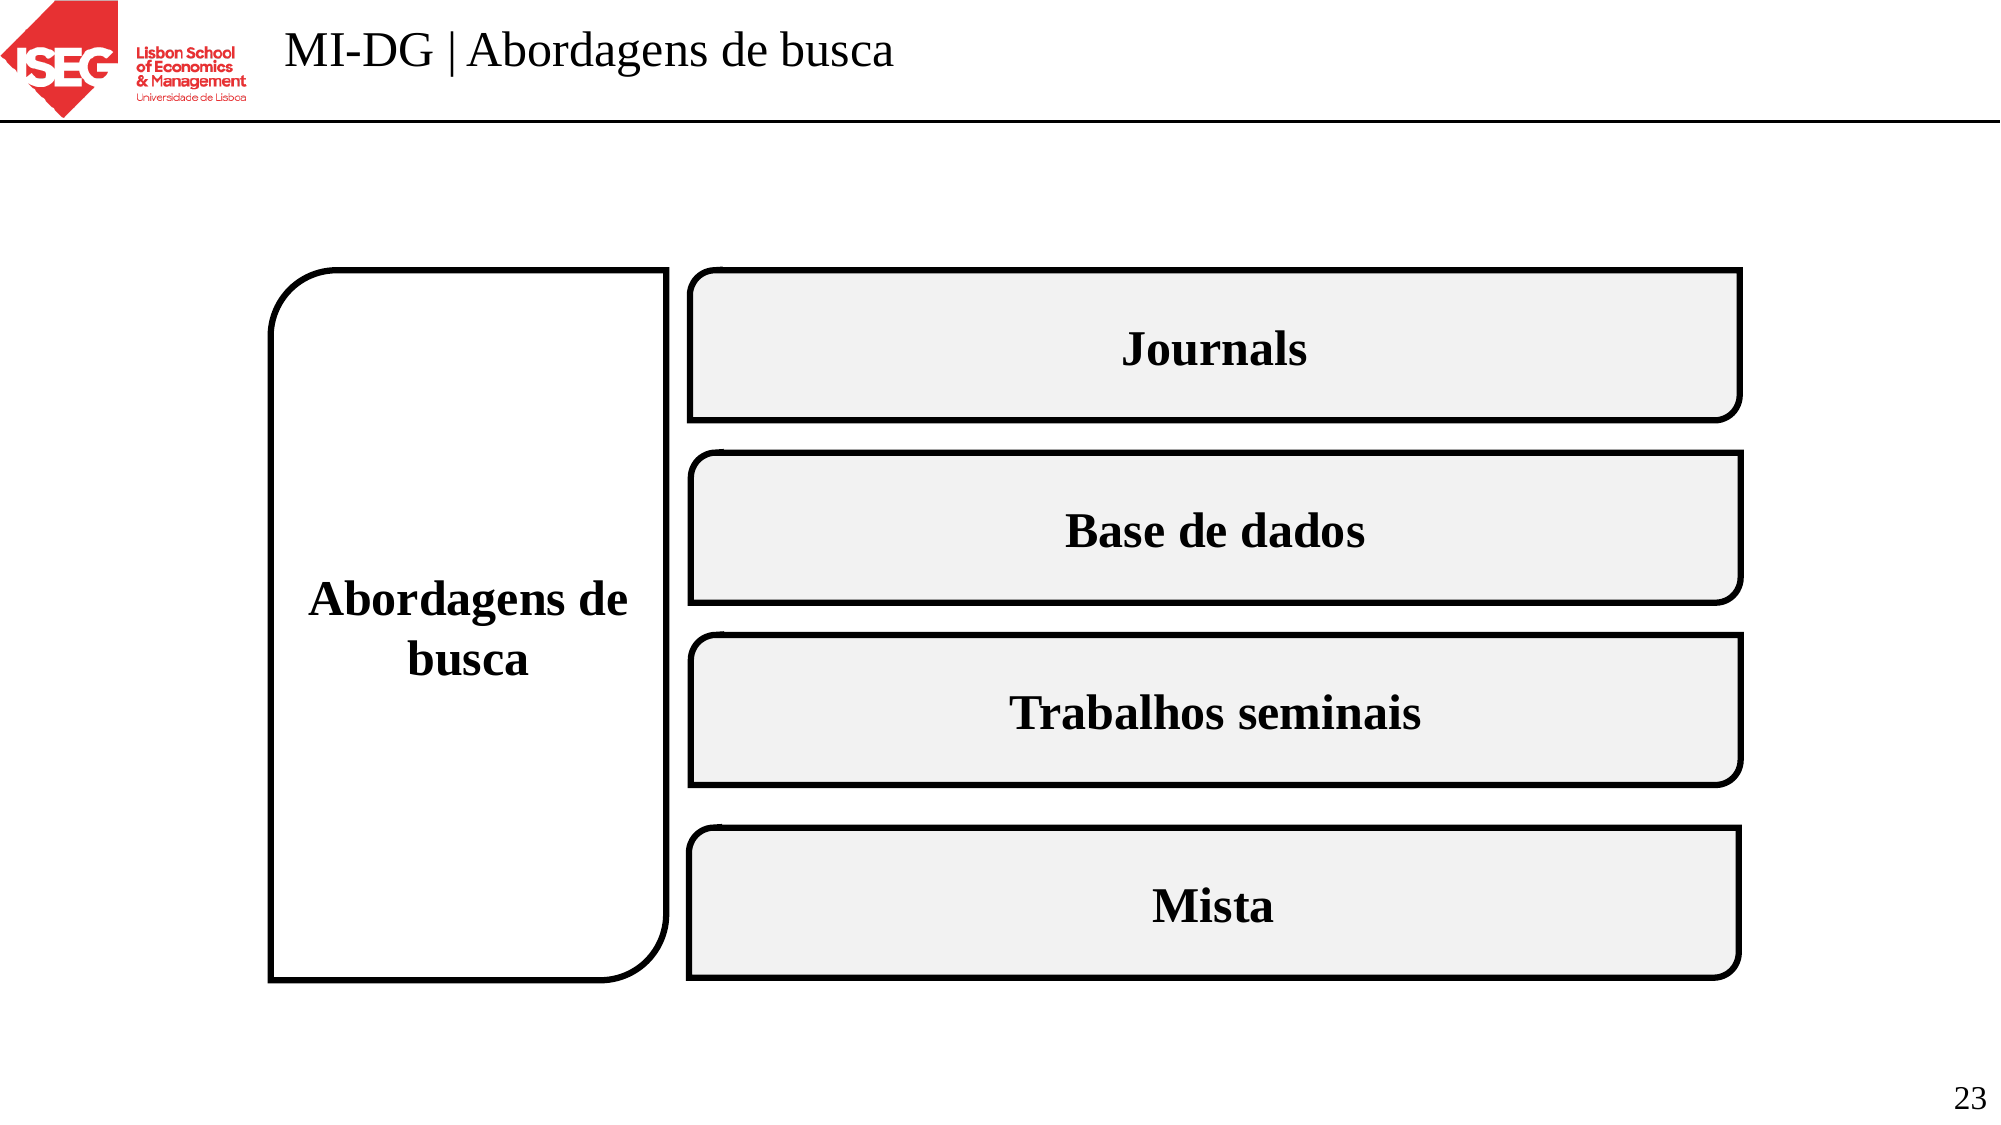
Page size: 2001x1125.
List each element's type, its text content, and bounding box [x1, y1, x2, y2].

picture [0, 122, 260, 128]
text_box Abordagens de busca [269, 268, 668, 982]
picture [0, 0, 260, 120]
text_box Trabalhos seminais [689, 633, 1743, 787]
text_box MI-DG | Abordagens de busca [269, 0, 1388, 104]
text_box Journals [688, 268, 1742, 422]
text_box 23 [1939, 1068, 2000, 1124]
text_box Base de dados [689, 450, 1743, 605]
text_box Mista [687, 825, 1741, 980]
